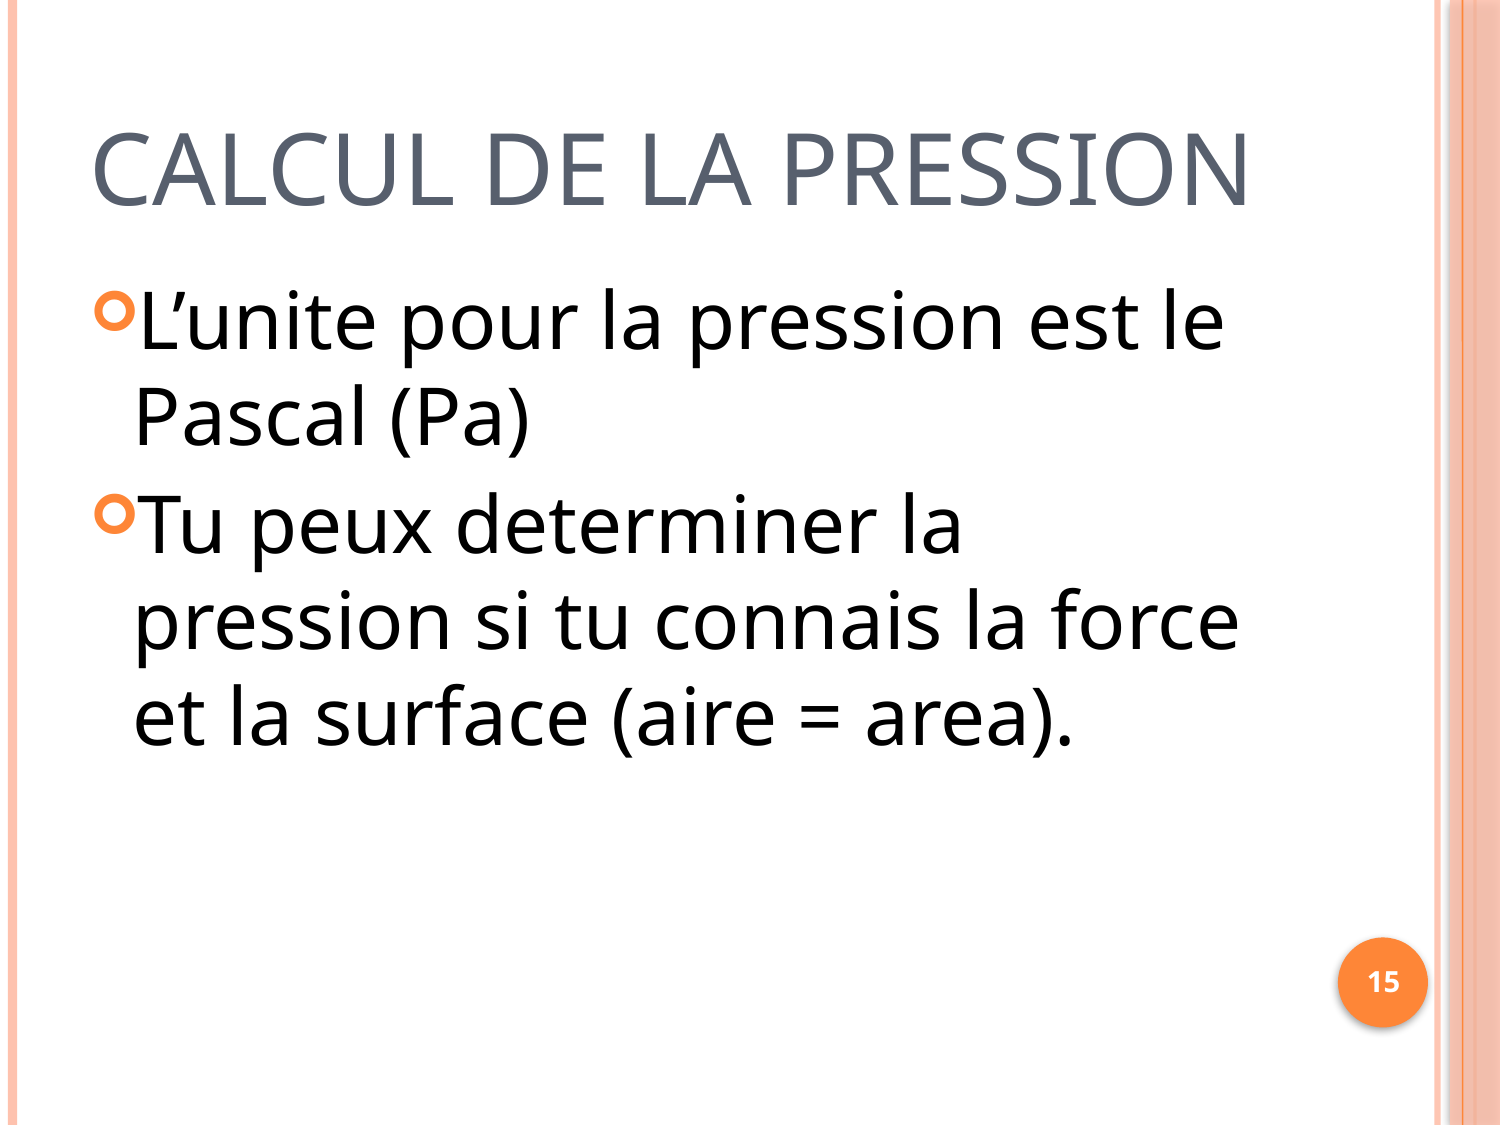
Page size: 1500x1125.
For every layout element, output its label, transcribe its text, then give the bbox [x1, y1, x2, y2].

list L’unite pour la pression est le Pascal (Pa) Tu peux determiner la pression si tu connais la force et la surface (aire = area). [75, 262, 1300, 850]
slide_number 15 [1333, 940, 1434, 1027]
title Calcul de la pression [75, 45, 1300, 233]
